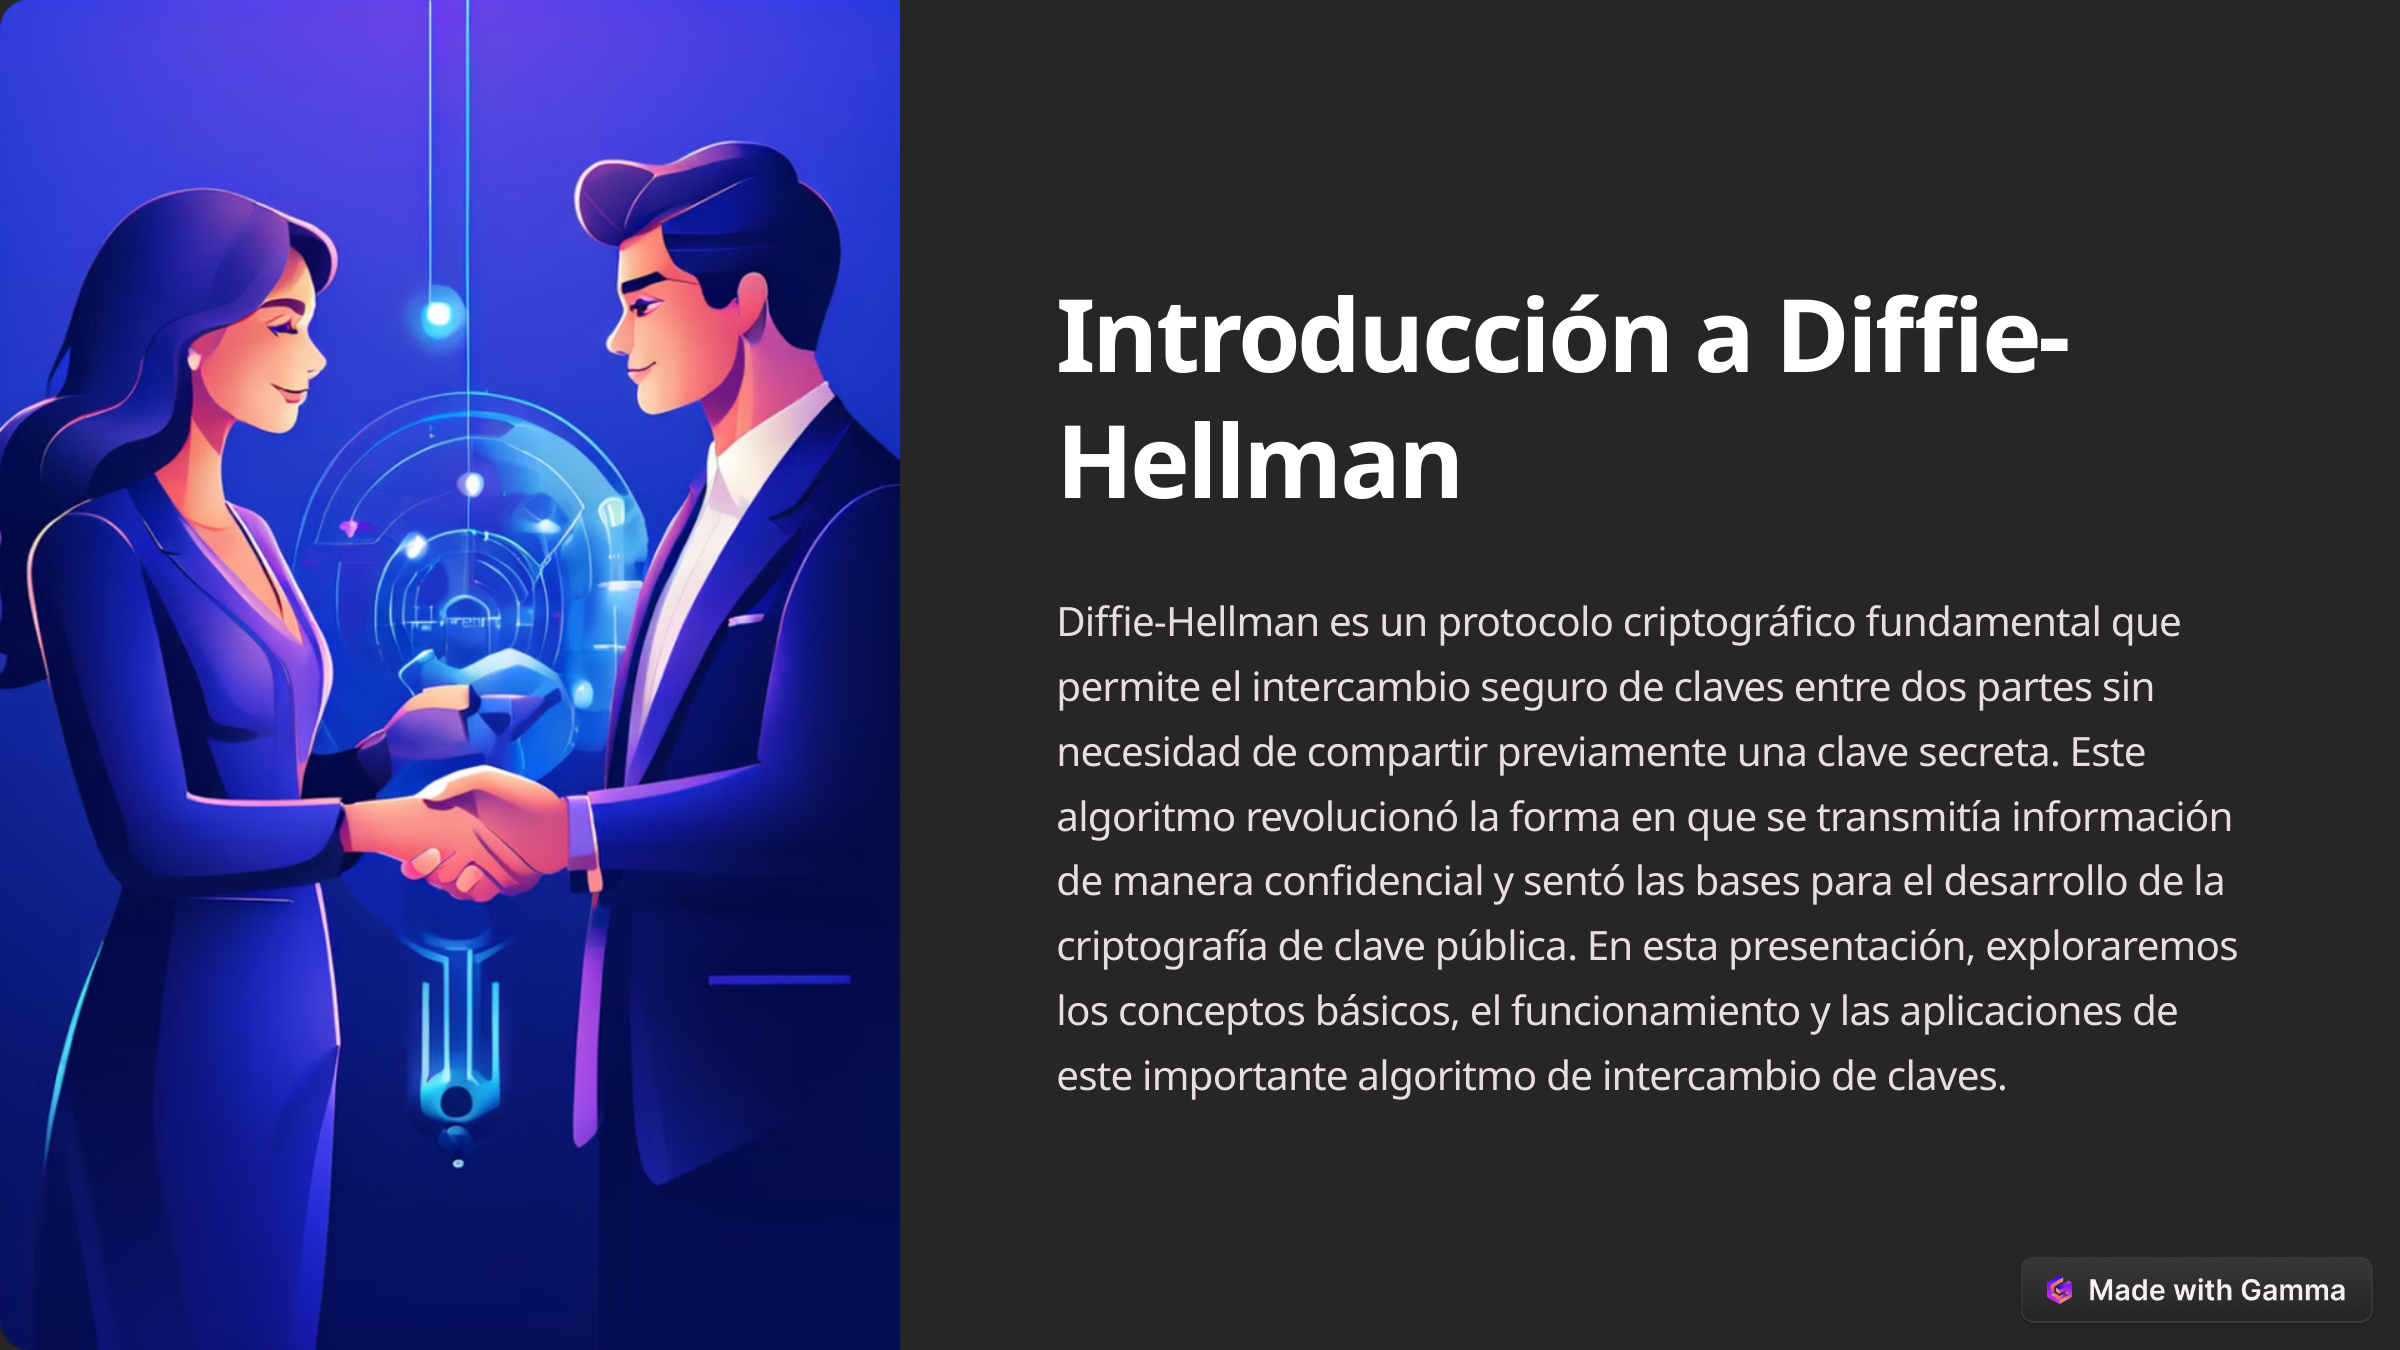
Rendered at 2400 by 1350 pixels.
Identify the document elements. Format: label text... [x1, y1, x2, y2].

picture [0, 0, 900, 1350]
text_box [900, 0, 2400, 1350]
text_box Diffie-Hellman es un protocolo criptográfico fundamental que permite el intercambio seguro de claves entre dos partes sin necesidad de compartir previamente una clave secreta. Este algoritmo revolucionó la forma en que se transmitía información de manera confidencial y sentó las bases para el desarrollo de la criptografía de clave pública. En esta presentación, exploraremos los conceptos básicos, el funcionamiento y las aplicaciones de este importante algoritmo de intercambio de claves. [1041, 572, 2259, 1092]
text_box Introducción a Diffie-Hellman [1041, 258, 2259, 512]
picture [2008, 1244, 2385, 1335]
